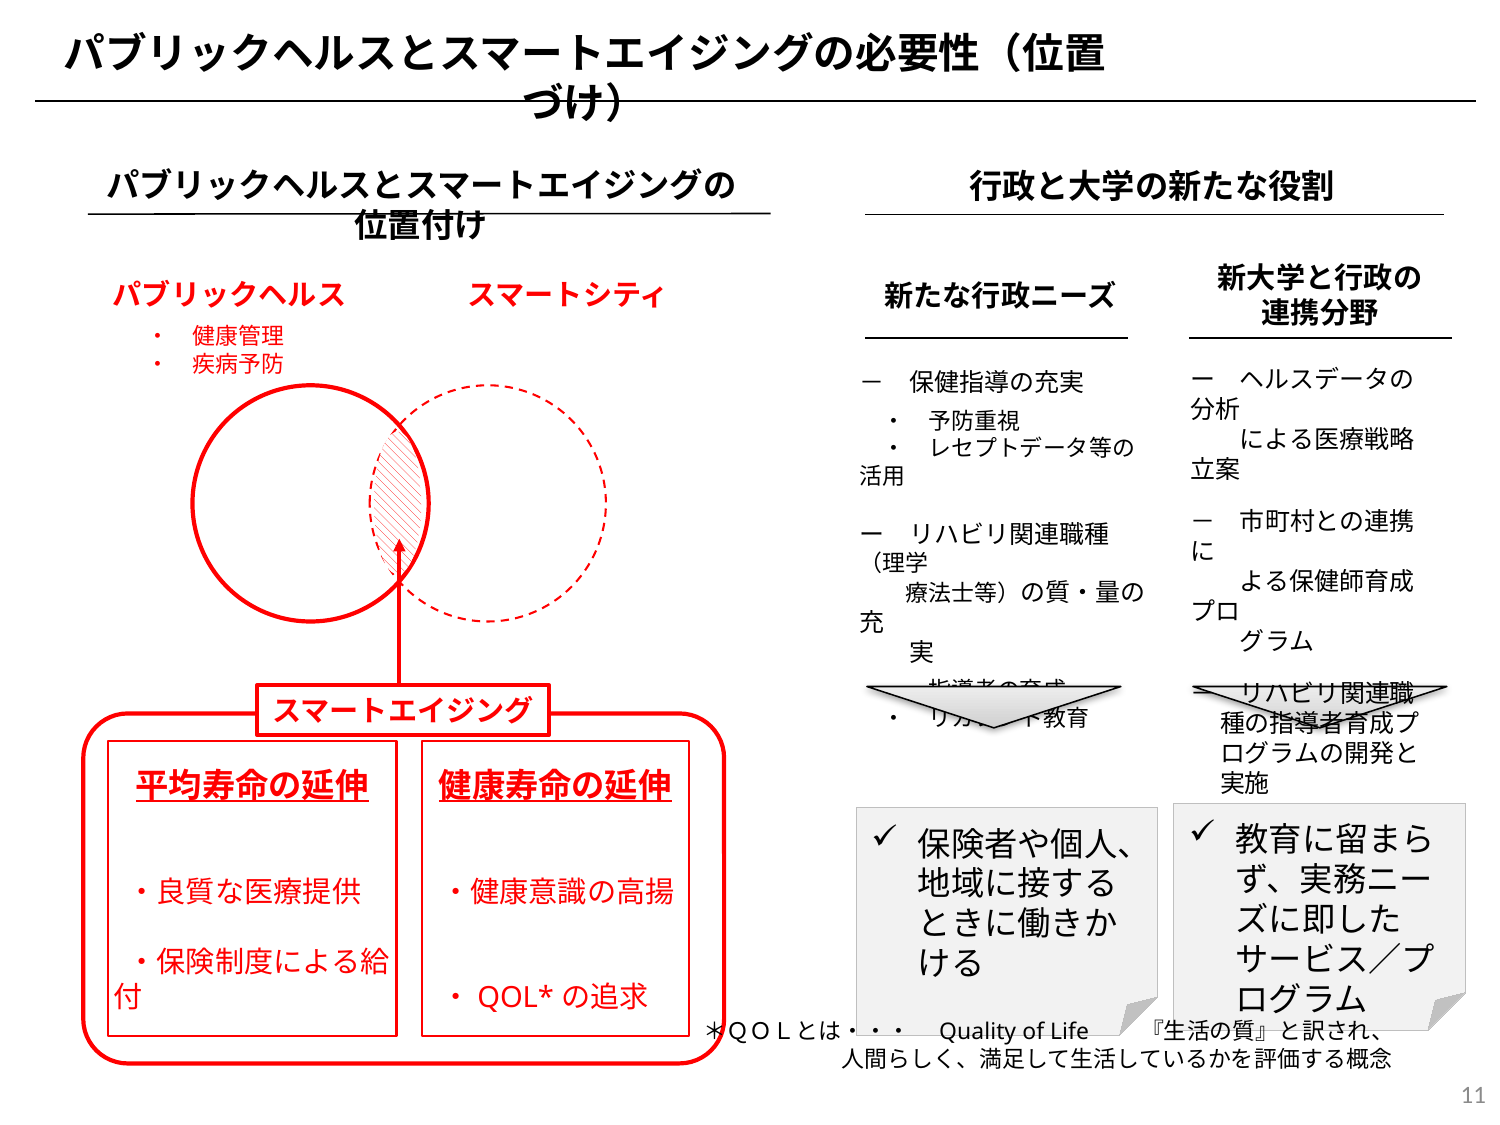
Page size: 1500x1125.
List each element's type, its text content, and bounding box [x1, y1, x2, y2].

slide_number 11 [1151, 1063, 1500, 1124]
text_box [396, 383, 608, 624]
text_box パブリックヘルス [97, 268, 362, 319]
text_box スマートシティ [452, 268, 684, 319]
text_box 行政と大学の新たな役割 [954, 157, 1350, 213]
text_box パブリックヘルスとスマートエイジングの位置付け [79, 156, 763, 252]
text_box 新たな行政ニーズ [869, 269, 1132, 320]
text_box ＊ＱＯＬとは・・・ Quality of Life 『生活の質』と訳され、 人間らしく、満足して生活しているかを評価する概念 [688, 1009, 1409, 1079]
text_box 保険者や個人、地域に接するときに働きかける [856, 807, 1158, 1009]
text_box － 保健指導の充実 ・ 予防重視 ・ レセプトデータ等の活用 ー リハビリ関連職種（理学 療法士等）の質・量の充 実 ・ 指導者の育成 ・ リカレント教育 [844, 359, 1164, 739]
text_box [81, 711, 727, 1066]
text_box [866, 685, 1122, 729]
text_box 教育に留まらず、実務ニーズに即したサービス／プログラム [1173, 803, 1466, 1031]
text_box [190, 385, 400, 624]
text_box 新大学と行政の 連携分野 [1202, 252, 1438, 337]
text_box パブリックヘルスとスマートエイジングの必要性（位置づけ） [41, 19, 1128, 100]
text_box [371, 429, 424, 575]
text_box パブリックヘルスとスマートエイジングの必要性（位置づけ） [41, 109, 1128, 134]
text_box ・ 健康管理 ・ 疾病予防 [108, 314, 428, 385]
text_box [367, 459, 378, 542]
text_box スマートエイジング [257, 685, 549, 735]
text_box ー ヘルスデータの分析 による医療戦略立案 － 市町村との連携に よる保健師育成プロ グラム － リハビリ関連職種の指導者育成プログラムの開発と実施 [1175, 356, 1447, 806]
